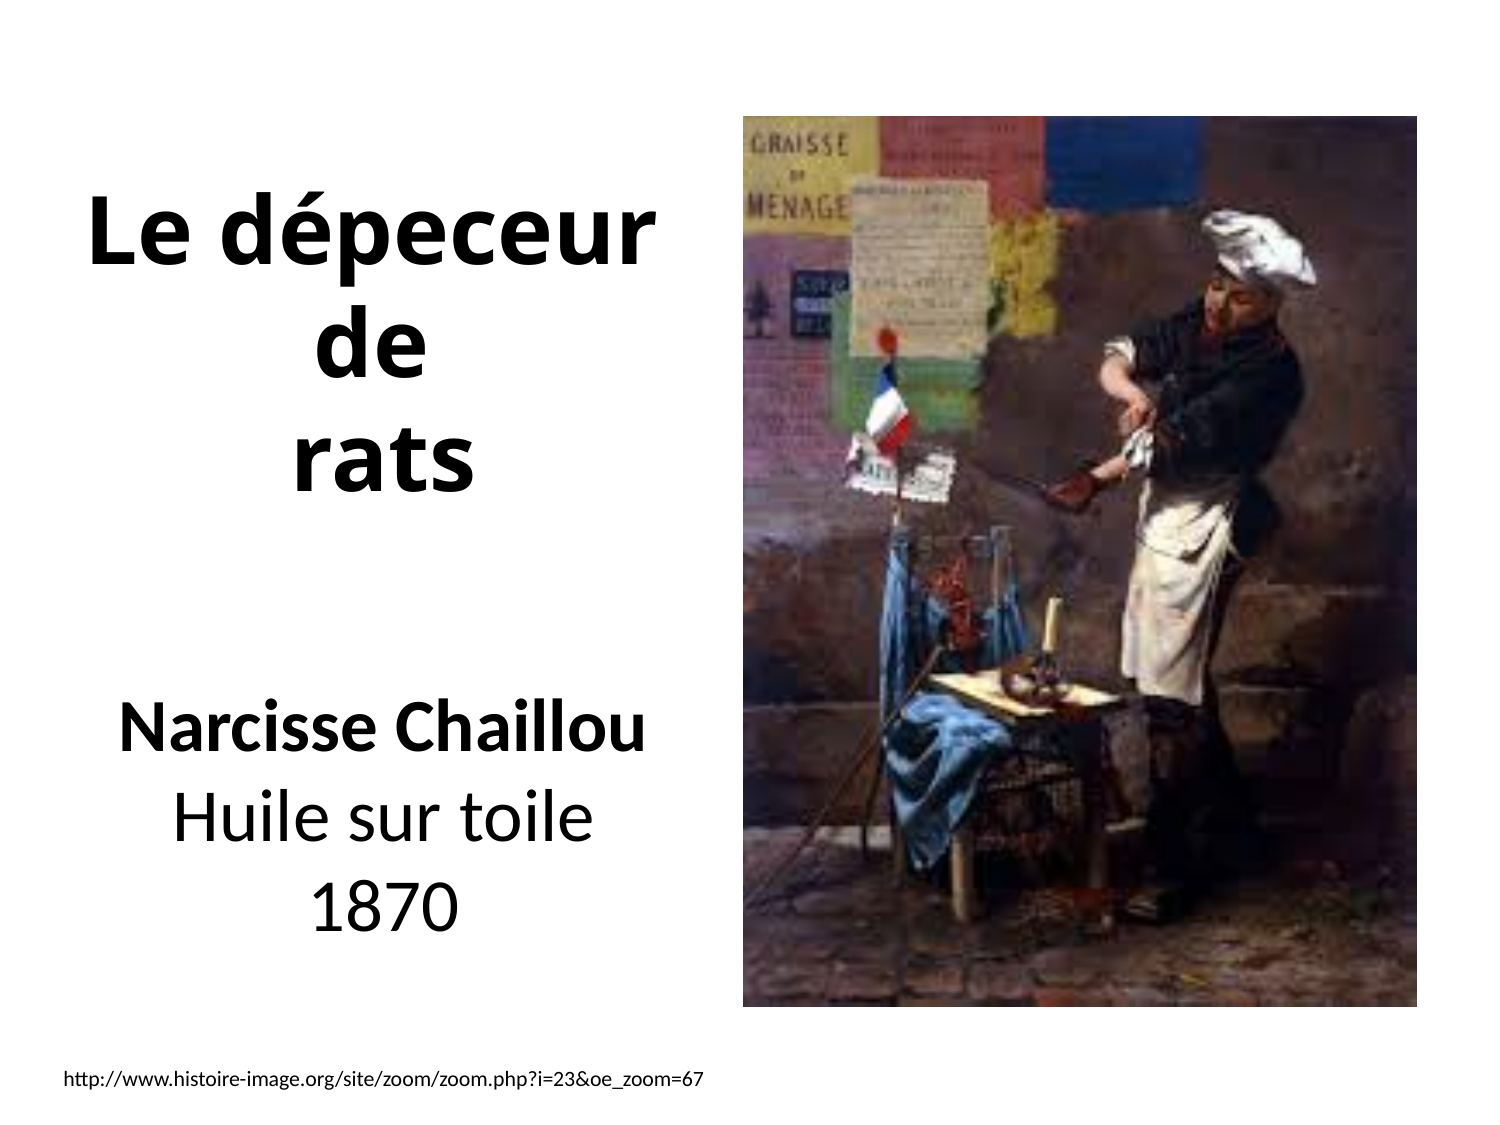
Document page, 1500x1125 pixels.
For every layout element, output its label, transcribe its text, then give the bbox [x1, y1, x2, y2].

title Le dépeceur de rats [64, 116, 703, 564]
text_box Narcisse Chaillou Huile sur toile 1870 [76, 668, 691, 954]
list http://www.histoire-image.org/site/zoom/zoom.php?i=23&oe_zoom=67 [48, 1056, 1031, 1121]
picture [743, 116, 1417, 1008]
